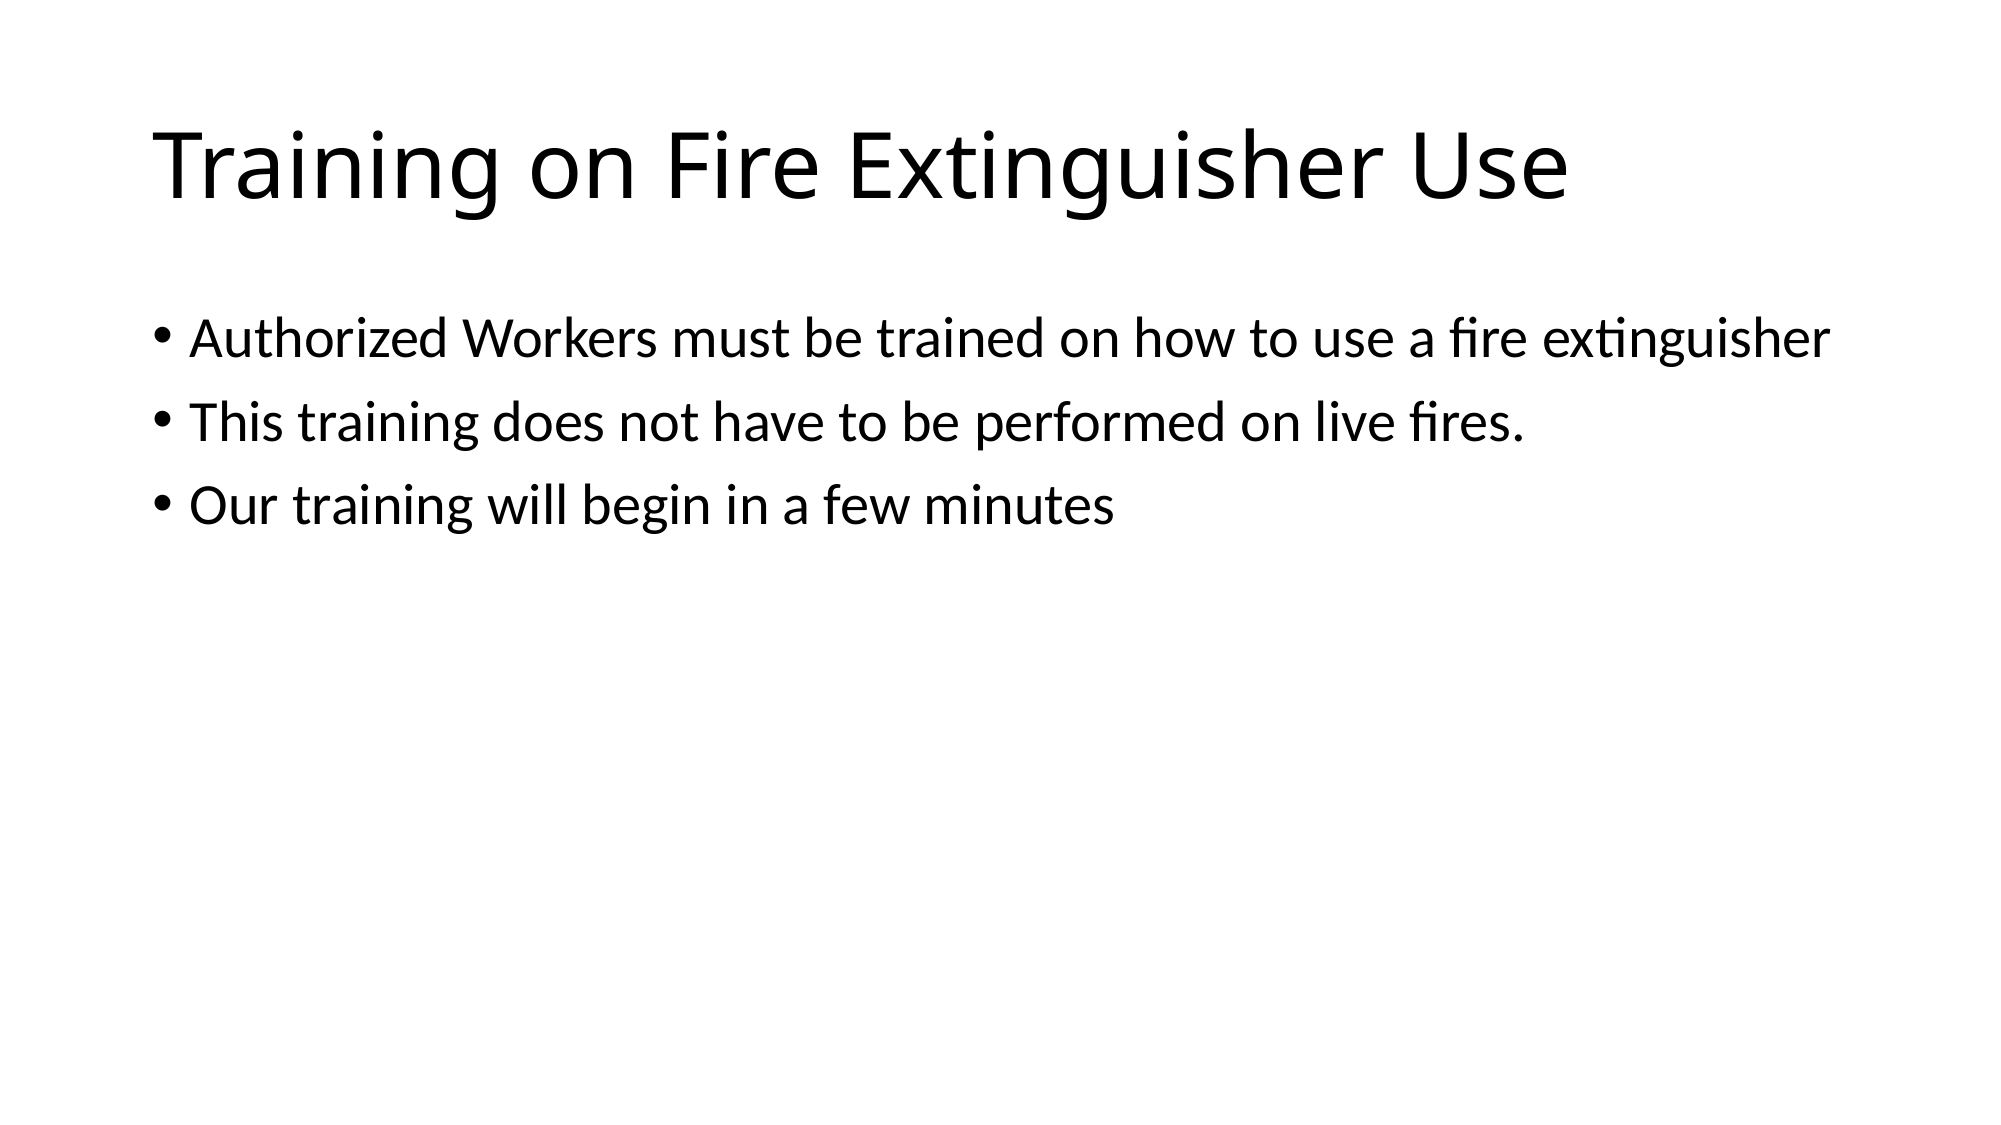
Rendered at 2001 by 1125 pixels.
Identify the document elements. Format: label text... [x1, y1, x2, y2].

title Training on Fire Extinguisher Use [137, 59, 1863, 278]
list Authorized Workers must be trained on how to use a fire extinguisher This training does not have to be performed on live fires. Our training will begin in a few minutes [137, 299, 1863, 1014]
